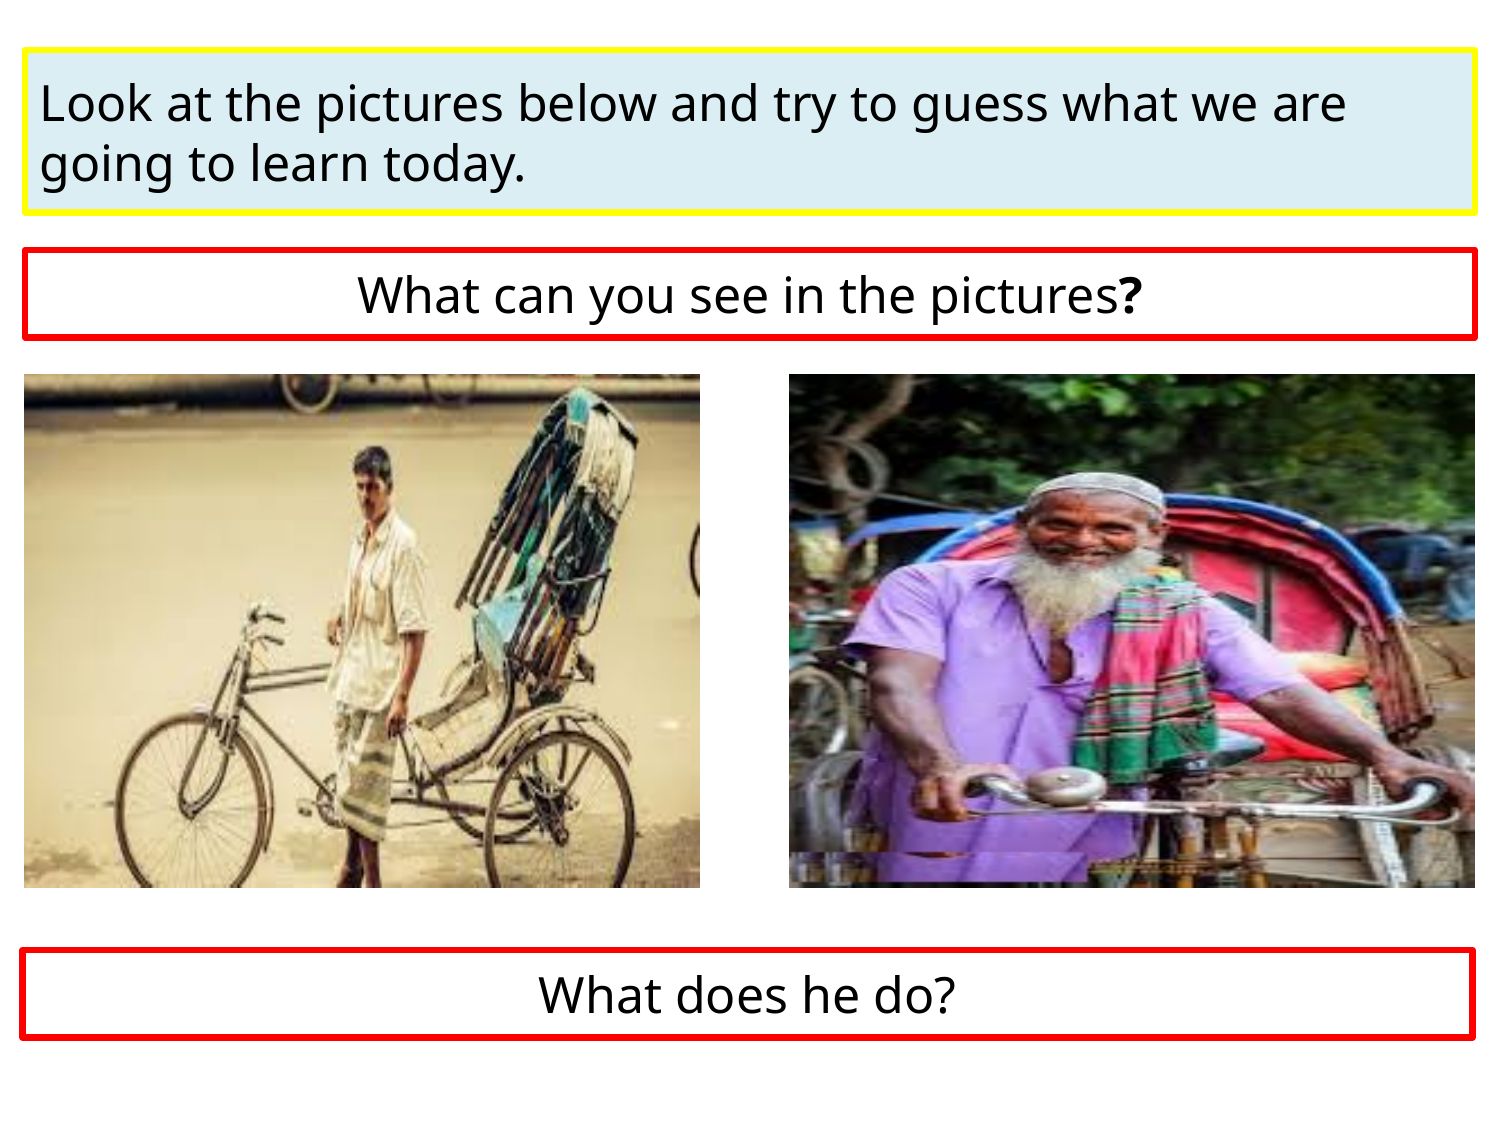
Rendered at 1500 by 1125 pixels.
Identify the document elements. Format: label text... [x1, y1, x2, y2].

text_box What can you see in the pictures? [23, 248, 1477, 339]
text_box Look at the pictures below and try to guess what we are going to learn today. [23, 48, 1477, 215]
picture [24, 374, 701, 888]
picture [788, 374, 1476, 888]
text_box What does he do? [20, 948, 1475, 1040]
